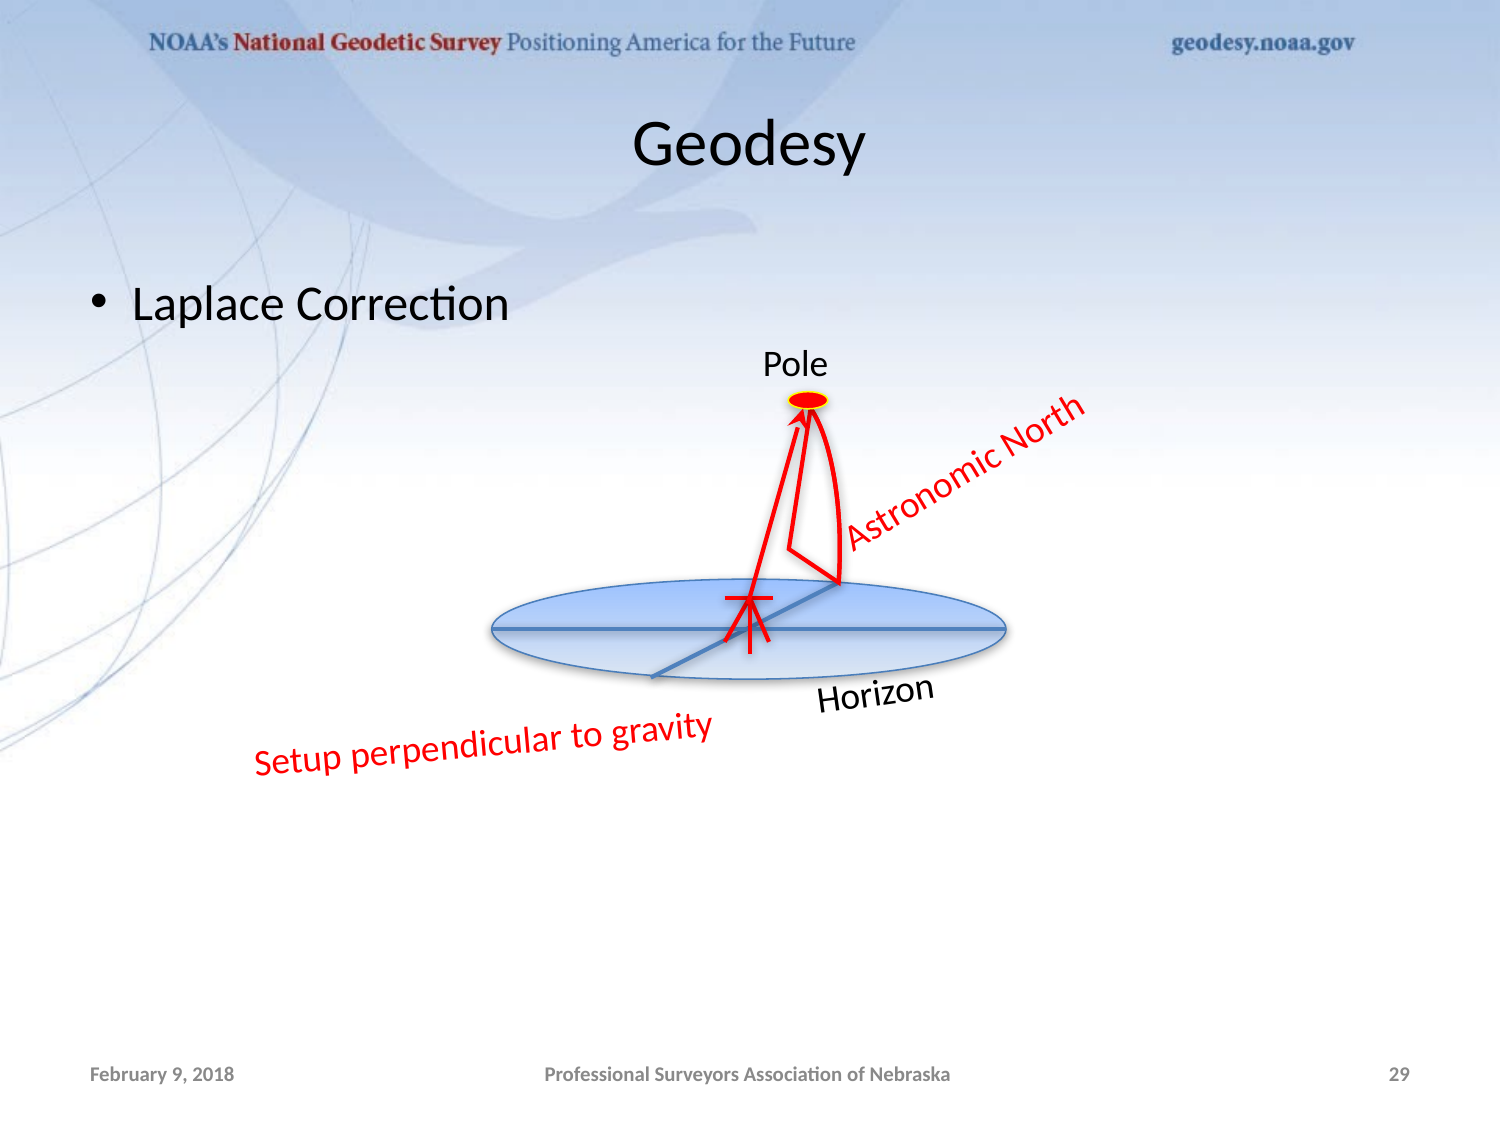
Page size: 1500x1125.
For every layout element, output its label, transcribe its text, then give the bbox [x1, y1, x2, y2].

text_box [788, 391, 828, 409]
text_box 29 [1074, 1042, 1425, 1103]
text_box [808, 418, 840, 581]
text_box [778, 582, 839, 628]
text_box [724, 597, 774, 655]
list Laplace Correction [75, 262, 1425, 1005]
text_box Astronomic North [845, 358, 1121, 574]
text_box [844, 582, 1005, 624]
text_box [650, 637, 839, 678]
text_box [747, 408, 804, 605]
title Geodesy [75, 45, 1425, 233]
text_box February 9, 2018 [75, 1042, 425, 1103]
text_box Pole [747, 331, 884, 392]
text_box Professional Surveyors Association of Nebraska [512, 1042, 988, 1103]
picture [0, 0, 1500, 1125]
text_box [650, 582, 742, 628]
text_box [493, 583, 647, 624]
text_box [844, 640, 1000, 664]
text_box Horizon [799, 649, 964, 732]
text_box Setup perpendicular to gravity [236, 688, 745, 794]
text_box [497, 640, 645, 675]
